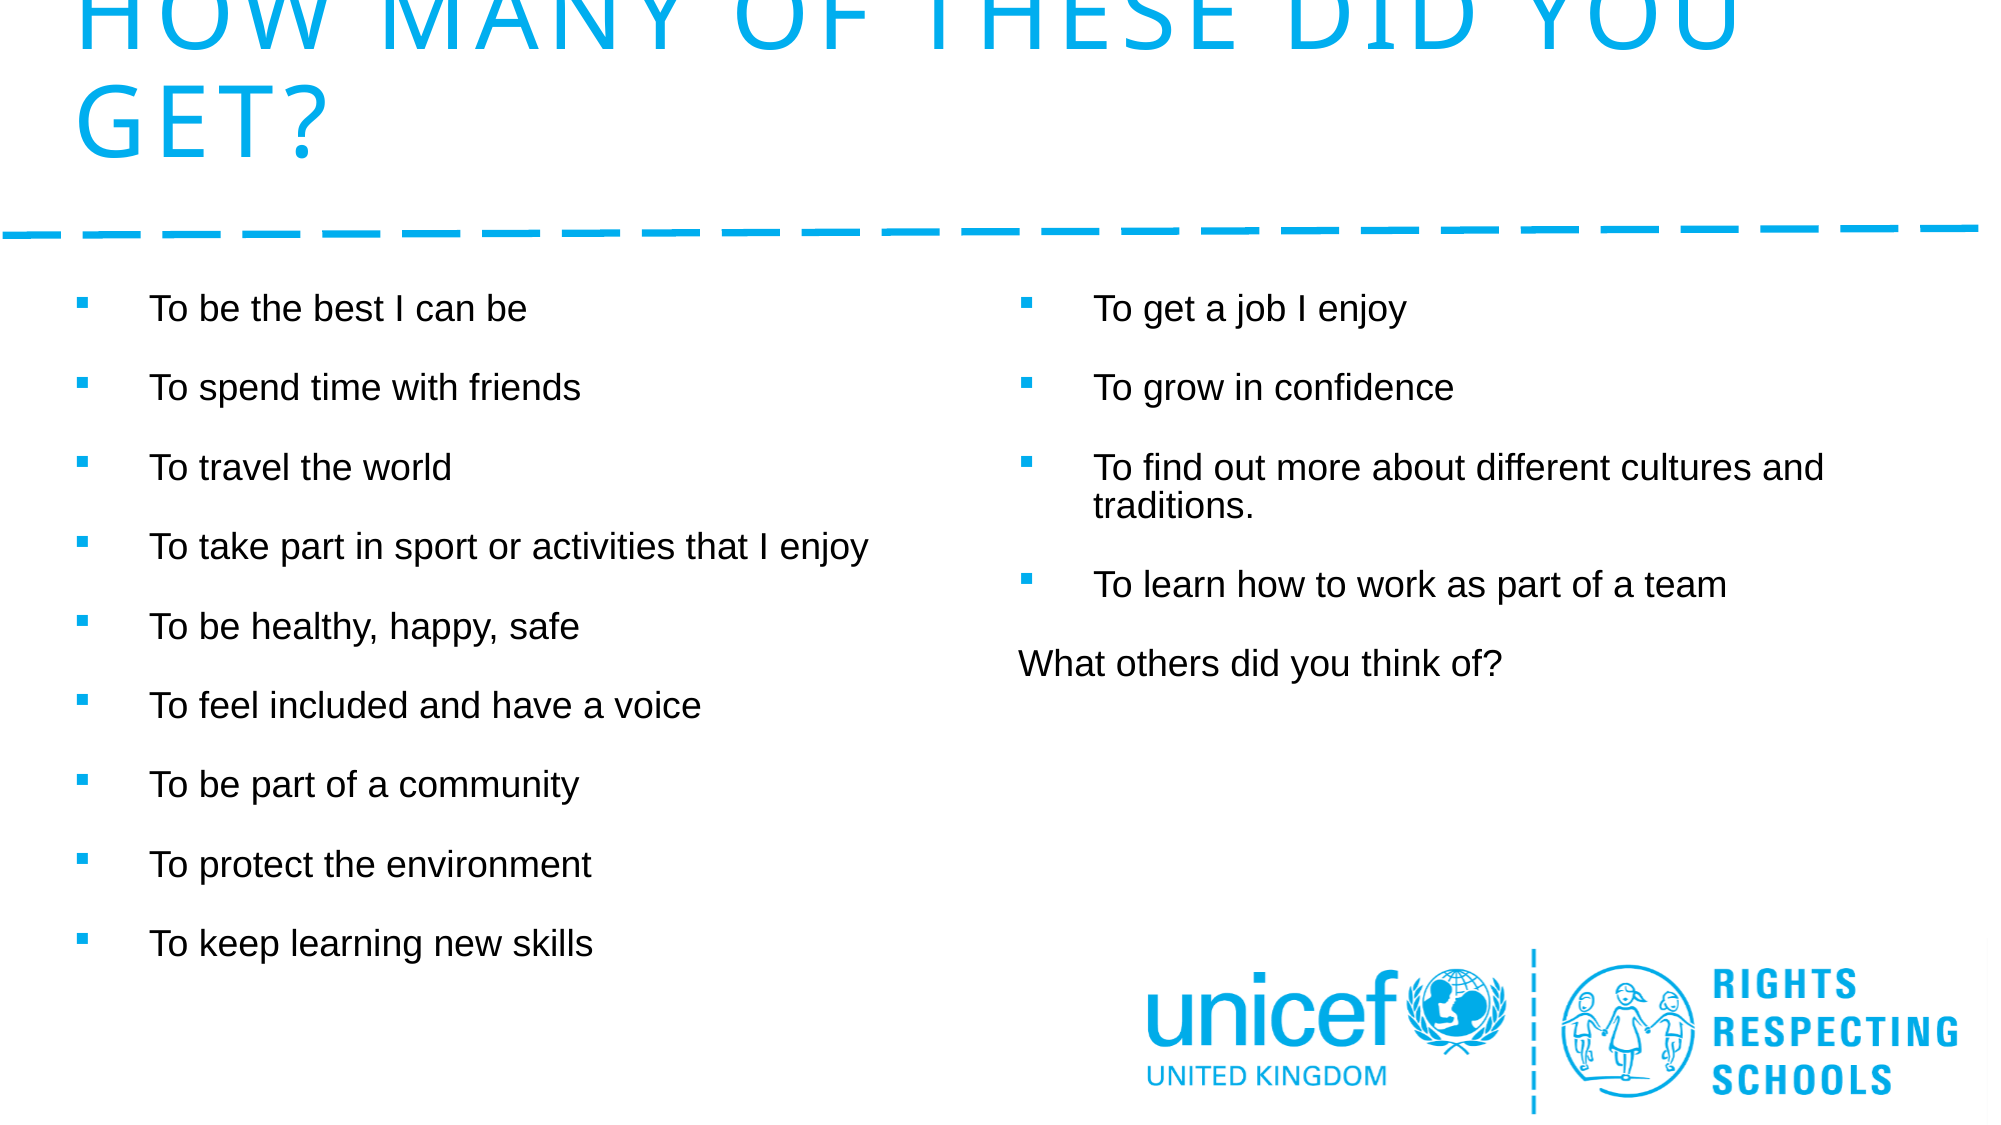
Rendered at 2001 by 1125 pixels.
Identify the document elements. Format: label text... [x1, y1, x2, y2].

title How many of these did you get? [59, 42, 1905, 187]
picture [1118, 938, 1988, 1125]
picture [1613, 1041, 1638, 1049]
list To be the best I can be To spend time with friends To travel the world To take part in sport or activities that I enjoy To be healthy, happy, safe To feel included and have a voice To be part of a community To protect the environment To keep learning new skills To get a job I enjoy To grow in confidence To find out more about different cultures and traditions. To learn how to work as part of a team What others did you think of? [59, 261, 1978, 1041]
